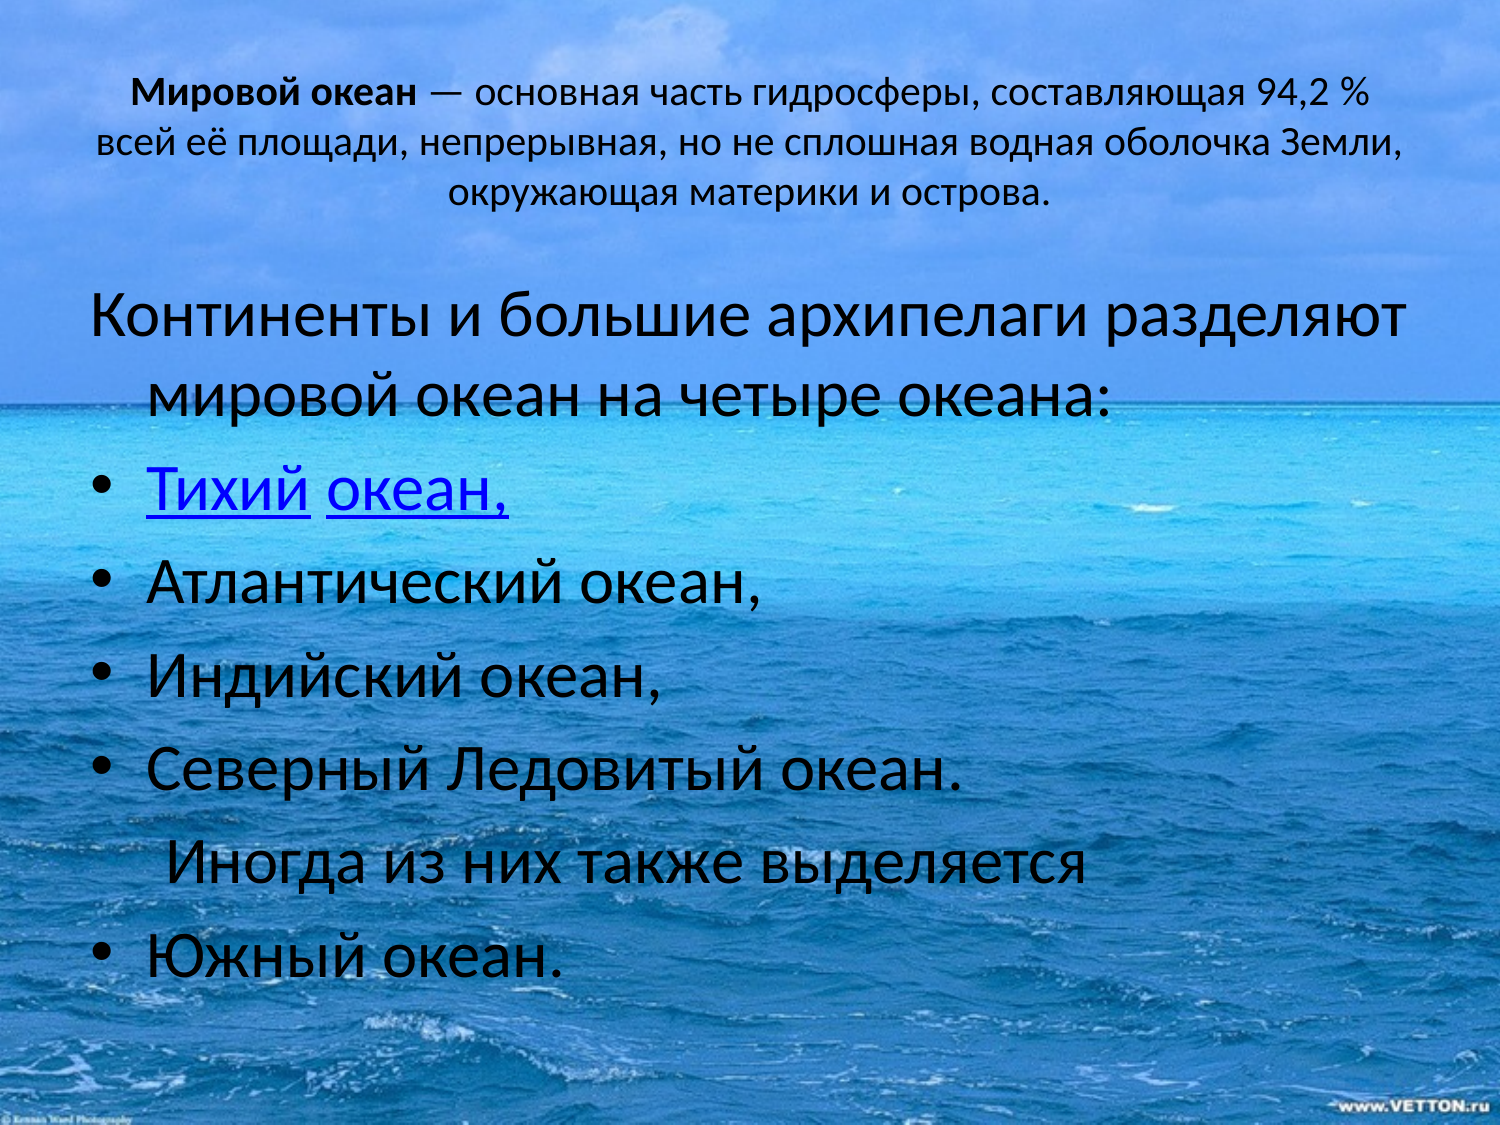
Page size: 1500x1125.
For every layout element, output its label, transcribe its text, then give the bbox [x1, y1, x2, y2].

picture [0, 0, 1500, 1125]
title Мировой океан — основная часть гидросферы, составляющая 94,2 % всей её площади, непрерывная, но не сплошная водная оболочка Земли, окружающая материки и острова. [75, 45, 1425, 233]
list Континенты и большие архипелаги разделяют мировой океан на четыре океана: Тихий океан, Атлантический океан, Индийский океан, Северный Ледовитый океан. Иногда из них также выделяется Южный океан. [75, 262, 1425, 1005]
